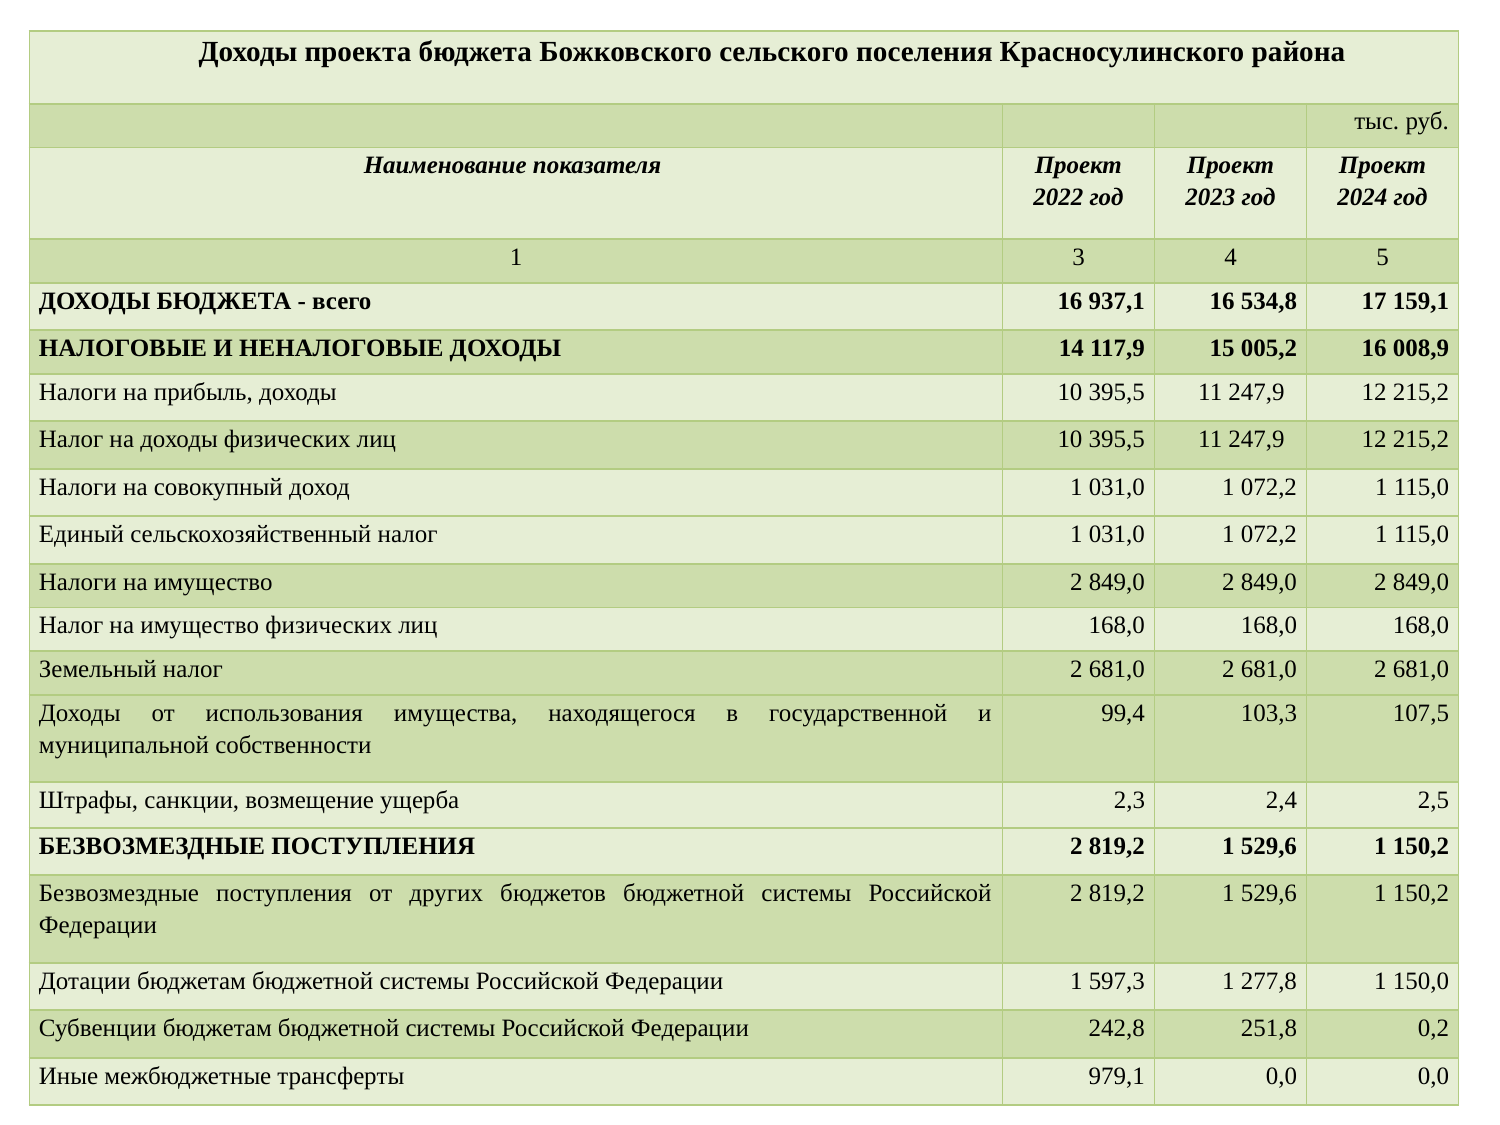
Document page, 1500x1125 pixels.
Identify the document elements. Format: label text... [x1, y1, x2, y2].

table_cell 14 117,9 [1003, 331, 1154, 373]
table_cell 12 215,2 [1307, 375, 1458, 420]
table_cell Проект 2024 год [1307, 148, 1458, 238]
table_cell 251,8 [1155, 1011, 1306, 1057]
table_cell БЕЗВОЗМЕЗДНЫЕ ПОСТУПЛЕНИЯ [30, 829, 1002, 874]
table_cell 99,4 [1003, 696, 1154, 781]
table_cell 2 849,0 [1155, 565, 1306, 607]
table_cell Единый сельскохозяйственный налог [30, 517, 1002, 563]
table_cell 1 115,0 [1307, 470, 1458, 515]
table_cell 242,8 [1003, 1011, 1154, 1057]
table_cell 12 215,2 [1307, 422, 1458, 468]
table_cell 10 395,5 [1003, 422, 1154, 468]
table_cell 16 937,1 [1003, 284, 1154, 329]
table_cell НАЛОГОВЫЕ И НЕНАЛОГОВЫЕ ДОХОДЫ [30, 331, 1002, 373]
table_cell Доходы от использования имущества, находящегося в государственной и муниципальной собственности [30, 696, 1002, 781]
table_cell 2 819,2 [1003, 829, 1154, 874]
table_cell 1 150,0 [1307, 964, 1458, 1009]
table_cell Иные межбюджетные трансферты [30, 1059, 1002, 1104]
table_cell Налоги на совокупный доход [30, 470, 1002, 515]
table_cell 10 395,5 [1003, 375, 1154, 420]
table_cell 15 005,2 [1155, 331, 1306, 373]
table_cell 1 597,3 [1003, 964, 1154, 1009]
table_cell 1 529,6 [1155, 829, 1306, 874]
table_cell Налоги на прибыль, доходы [30, 375, 1002, 420]
table_cell Налог на имущество физических лиц [30, 608, 1002, 650]
table_cell 2 681,0 [1003, 652, 1154, 694]
table_cell ДОХОДЫ БЮДЖЕТА - всего [30, 284, 1002, 329]
table_cell 1 115,0 [1307, 517, 1458, 563]
table_cell 168,0 [1155, 608, 1306, 650]
table_cell Субвенции бюджетам бюджетной системы Российской Федерации [30, 1011, 1002, 1057]
table_cell [1155, 105, 1306, 147]
table_cell [30, 105, 1002, 147]
table_cell Земельный налог [30, 652, 1002, 694]
table_cell 168,0 [1003, 608, 1154, 650]
table_cell 168,0 [1307, 608, 1458, 650]
table_cell [1003, 105, 1154, 147]
table_cell 1 031,0 [1003, 517, 1154, 563]
table_cell 979,1 [1003, 1059, 1154, 1104]
table_cell 3 [1003, 240, 1154, 282]
table_cell 2 681,0 [1307, 652, 1458, 694]
table_cell 0,2 [1307, 1011, 1458, 1057]
table_cell 1 072,2 [1155, 470, 1306, 515]
table_cell 1 150,2 [1307, 829, 1458, 874]
table_cell 2 819,2 [1003, 876, 1154, 962]
table_cell 1 150,2 [1307, 876, 1458, 962]
table_cell тыс. руб. [1307, 105, 1458, 147]
table_cell Проект 2023 год [1155, 148, 1306, 238]
table_cell Дотации бюджетам бюджетной системы Российской Федерации [30, 964, 1002, 1009]
table_cell 5 [1307, 240, 1458, 282]
table_cell 2,5 [1307, 783, 1458, 827]
table_cell 1 031,0 [1003, 470, 1154, 515]
table_cell Наименование показателя [30, 148, 1002, 238]
table_cell 2,4 [1155, 783, 1306, 827]
table_cell 1 529,6 [1155, 876, 1306, 962]
table_cell Штрафы, санкции, возмещение ущерба [30, 783, 1002, 827]
table_cell 16 008,9 [1307, 331, 1458, 373]
table_cell 2,3 [1003, 783, 1154, 827]
table_cell 1 [30, 240, 1002, 282]
table_cell 11 247,9 [1155, 375, 1306, 420]
table_header Доходы проекта бюджета Божковского сельского поселения Красносулинского района [30, 32, 1458, 103]
table_cell Безвозмездные поступления от других бюджетов бюджетной системы Российской Федерации [30, 876, 1002, 962]
table_cell 1 072,2 [1155, 517, 1306, 563]
table_cell 17 159,1 [1307, 284, 1458, 329]
table_cell 4 [1155, 240, 1306, 282]
table_cell 103,3 [1155, 696, 1306, 781]
table_cell Налог на доходы физических лиц [30, 422, 1002, 468]
table_cell 16 534,8 [1155, 284, 1306, 329]
table_cell 11 247,9 [1155, 422, 1306, 468]
table_cell 2 849,0 [1307, 565, 1458, 607]
table_cell 107,5 [1307, 696, 1458, 781]
table_cell Налоги на имущество [30, 565, 1002, 607]
table_cell 0,0 [1155, 1059, 1306, 1104]
table_cell 2 681,0 [1155, 652, 1306, 694]
table_cell Проект 2022 год [1003, 148, 1154, 238]
table_cell 1 277,8 [1155, 964, 1306, 1009]
table_cell 2 849,0 [1003, 565, 1154, 607]
table_cell 0,0 [1307, 1059, 1458, 1104]
